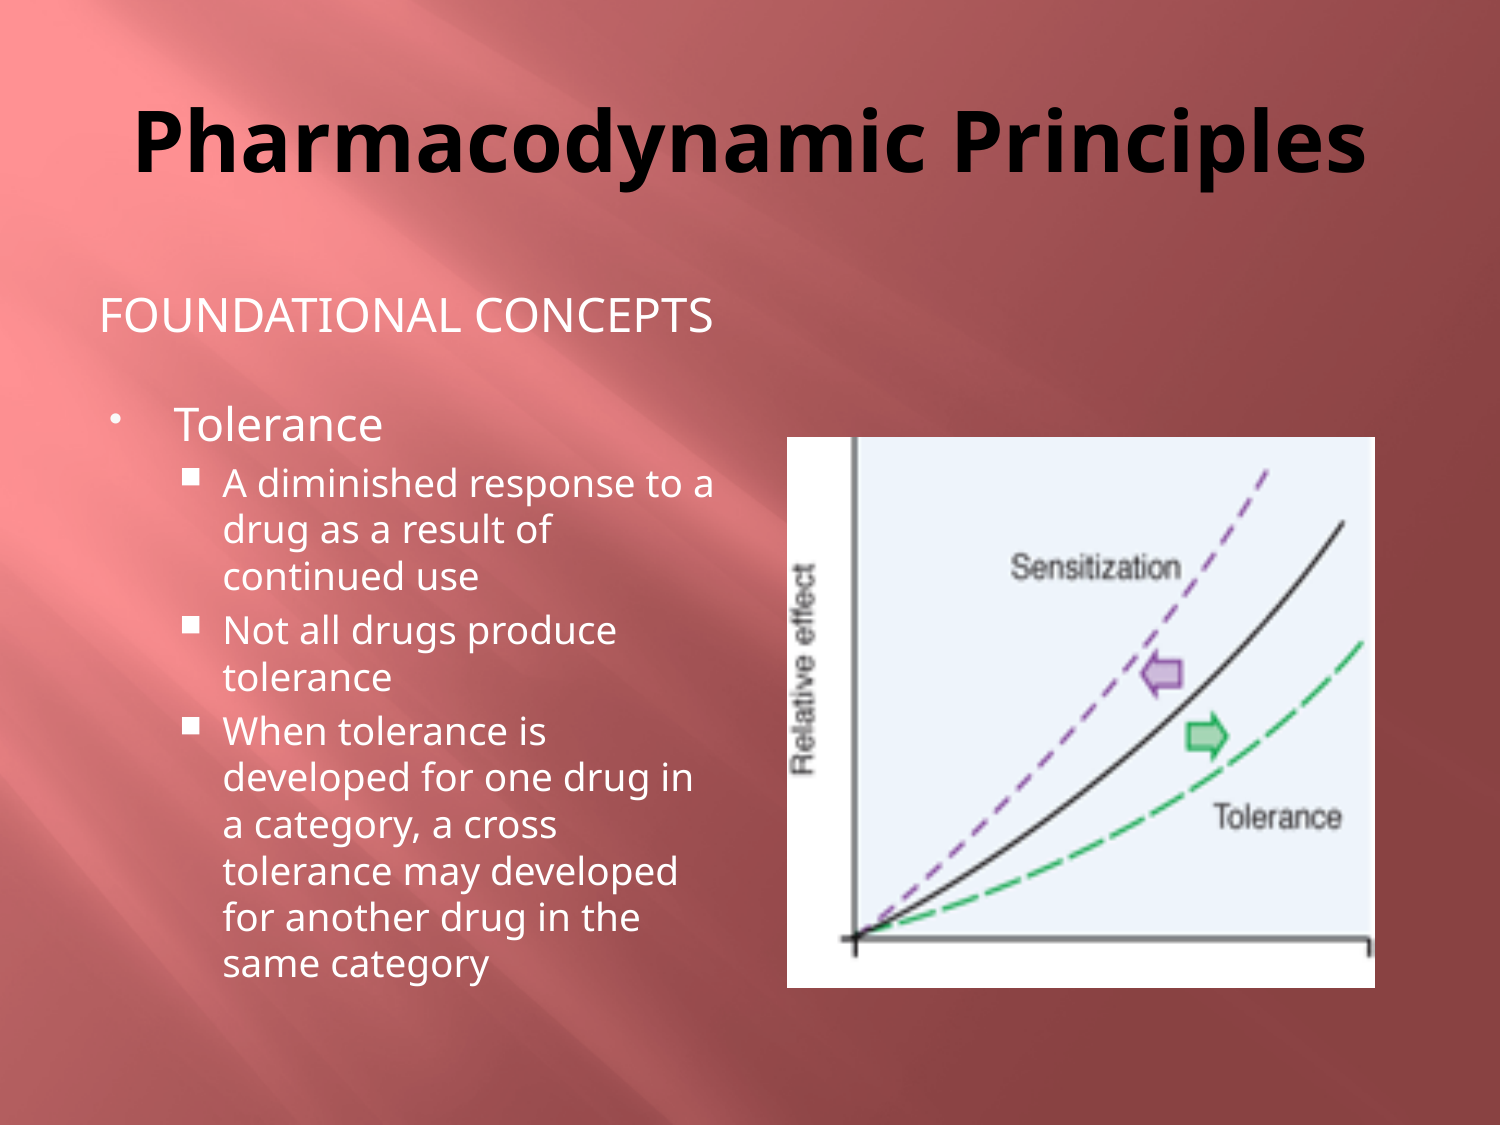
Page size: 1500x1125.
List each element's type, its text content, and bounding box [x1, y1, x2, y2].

list Foundational concepts [75, 251, 738, 375]
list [787, 437, 1376, 988]
title Pharmacodynamic Principles [75, 44, 1425, 233]
list Tolerance A diminished response to a drug as a result of continued use Not all drugs produce tolerance When tolerance is developed for one drug in a category, a cross tolerance may developed for another drug in the same category [75, 387, 738, 1005]
